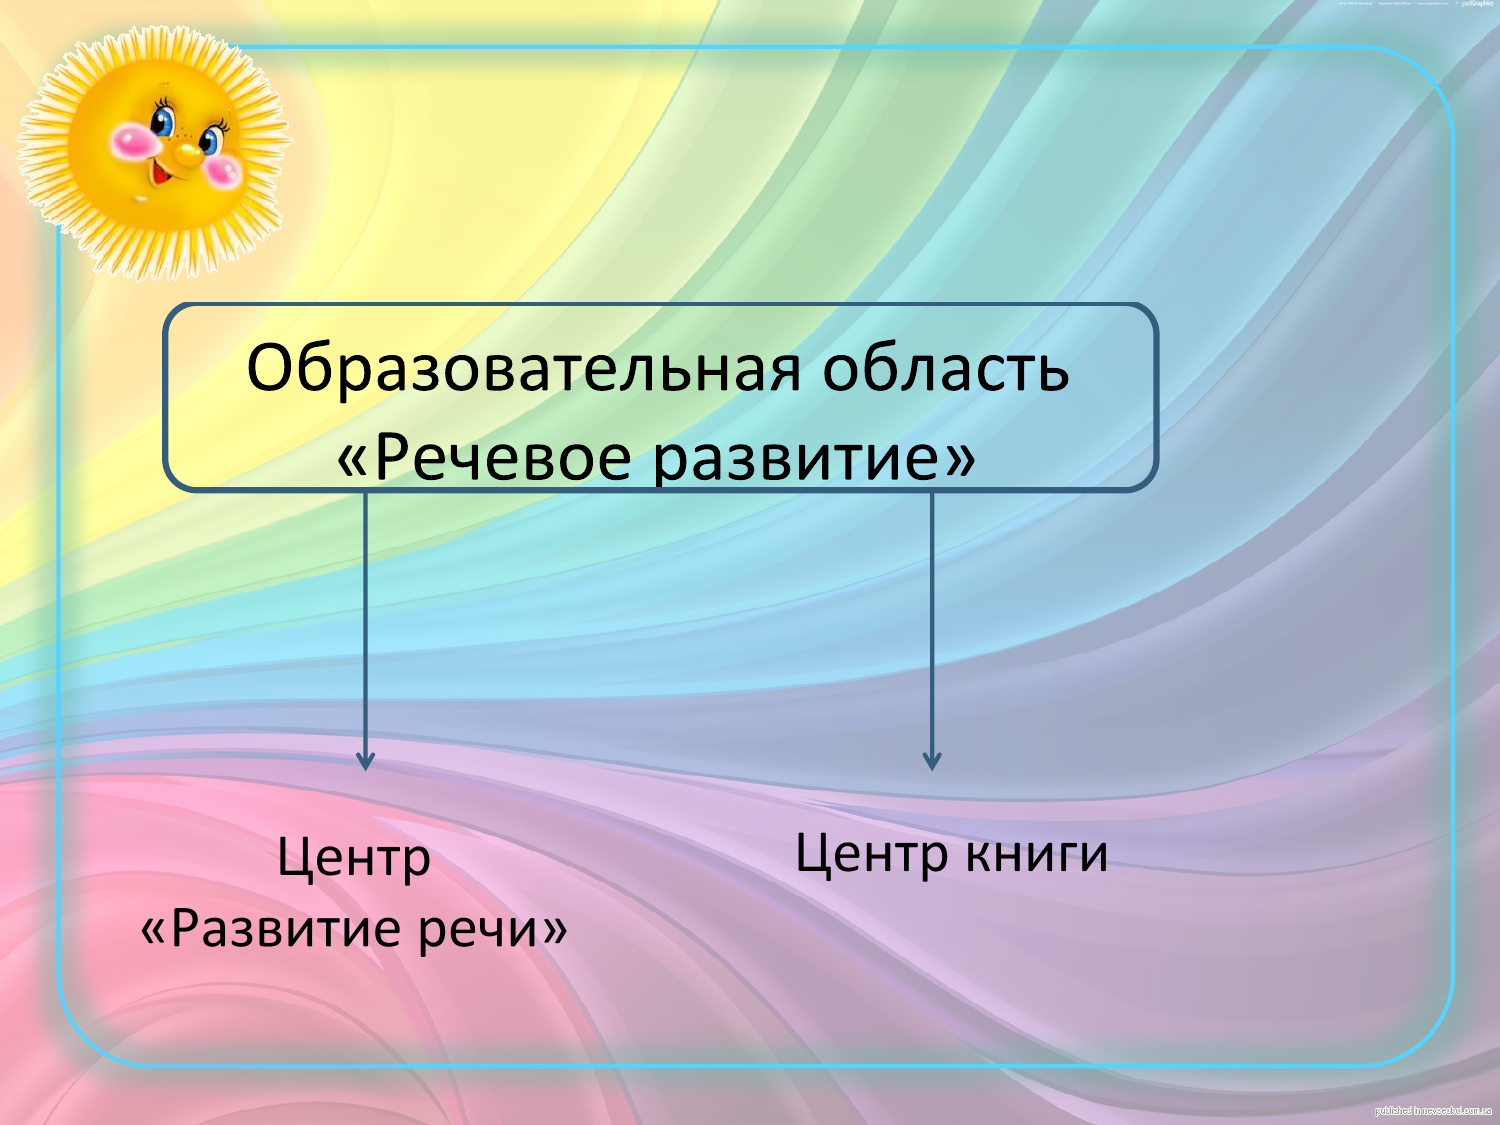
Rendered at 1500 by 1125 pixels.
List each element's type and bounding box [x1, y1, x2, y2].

picture [11, 11, 340, 340]
list [137, 302, 1363, 971]
